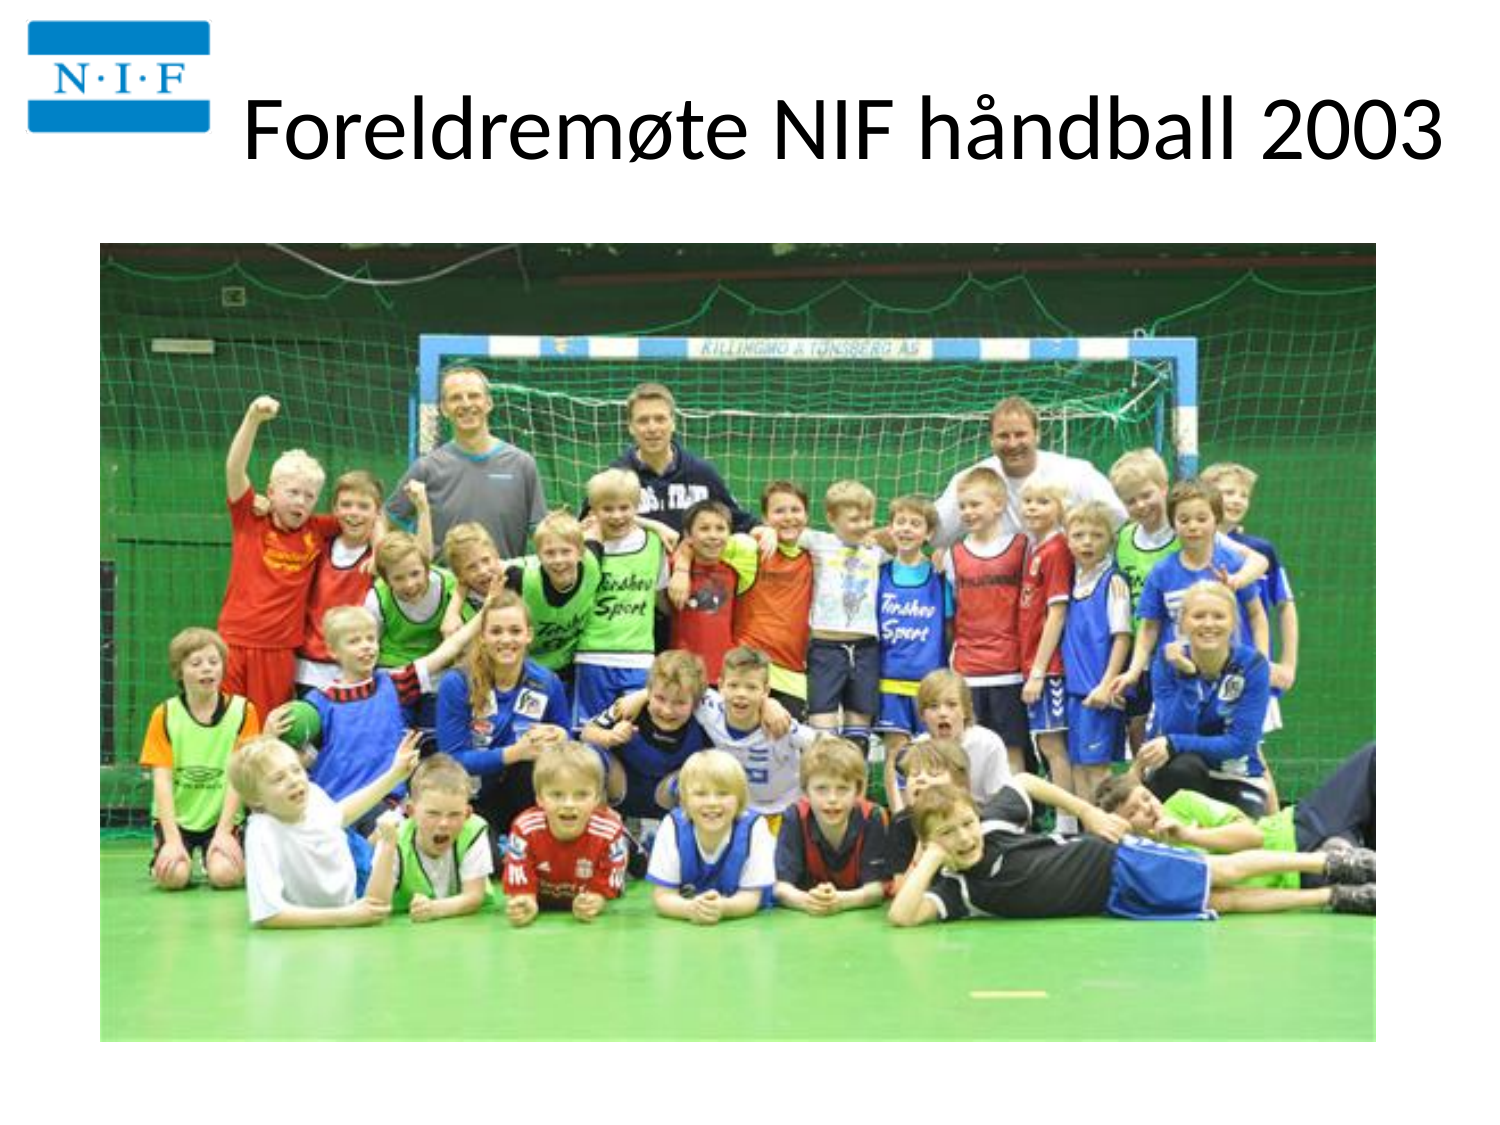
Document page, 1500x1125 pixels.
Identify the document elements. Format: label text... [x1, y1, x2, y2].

picture [100, 243, 1377, 1042]
title Foreldremøte NIF håndball 2003 [207, 2, 1483, 244]
picture [24, 18, 215, 137]
